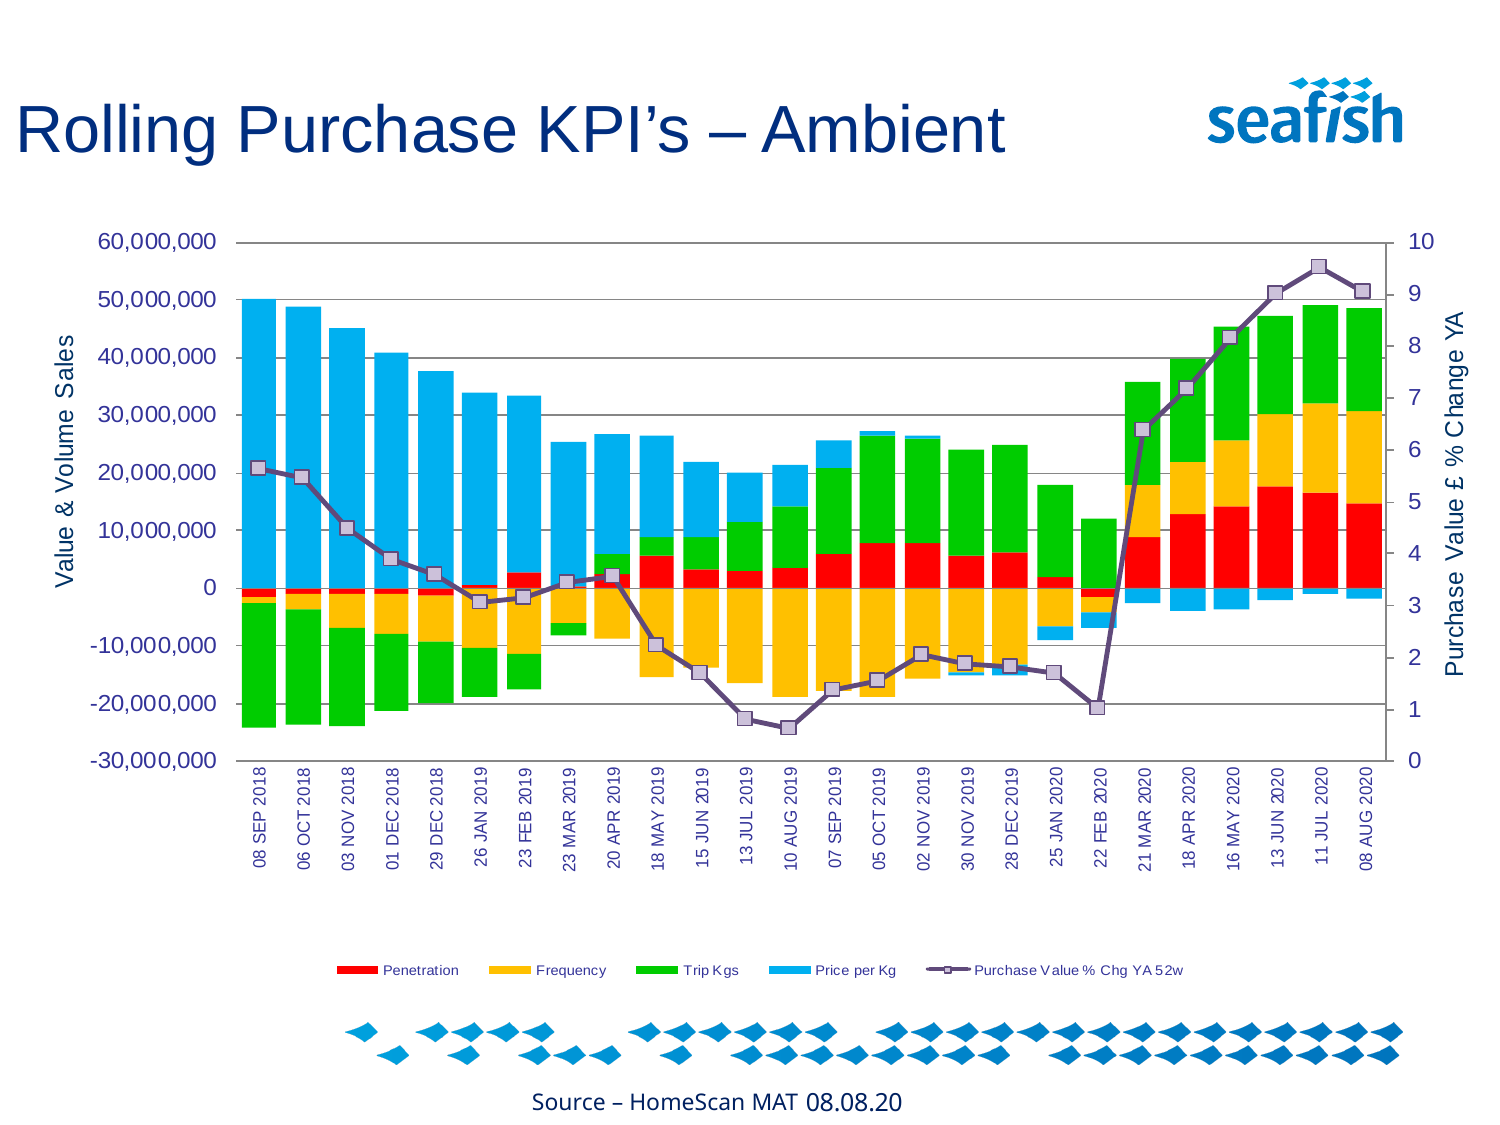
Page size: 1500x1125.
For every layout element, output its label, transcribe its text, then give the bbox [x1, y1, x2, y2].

picture [733, 1081, 973, 1115]
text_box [33, 197, 1478, 1003]
text_box Source – HomeScan MAT [508, 1079, 823, 1123]
picture [345, 1022, 1403, 1065]
text_box Rolling Purchase KPI’s – Ambient [0, 75, 1418, 175]
